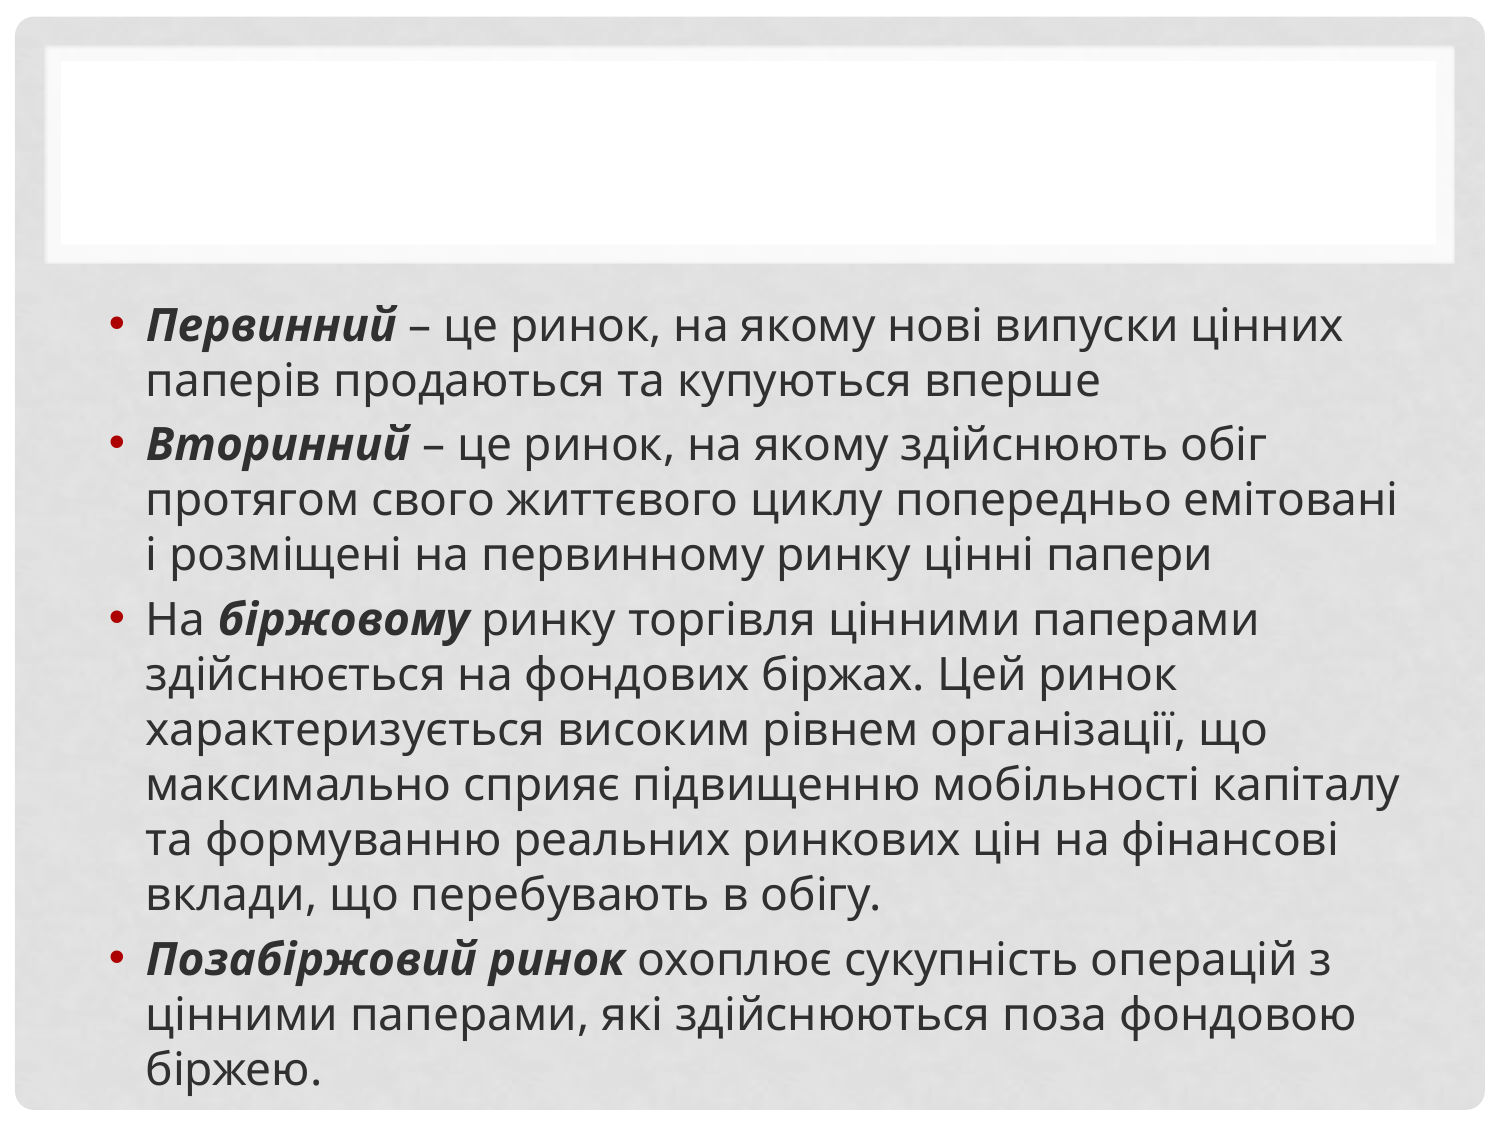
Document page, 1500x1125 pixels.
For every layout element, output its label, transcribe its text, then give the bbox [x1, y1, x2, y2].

list Первинний – це ринок, на якому нові випуски цінних паперів продаються та купуються вперше Вторинний – це ринок, на якому здійснюють обіг протягом свого життєвого циклу попередньо емітовані і розміщені на первинному ринку цінні папери На біржовому ринку торгівля цінними паперами здійснюється на фондових біржах. Цей ринок характеризується високим рівнем організації, що максимально сприяє підвищенню мобільності капіталу та формуванню реальних ринкових цін на фінансові вклади, що перебувають в обігу. Позабіржовий ринок охоплює сукупність операцій з цінними паперами, які здійснюються поза фондовою біржею. [75, 287, 1425, 1106]
